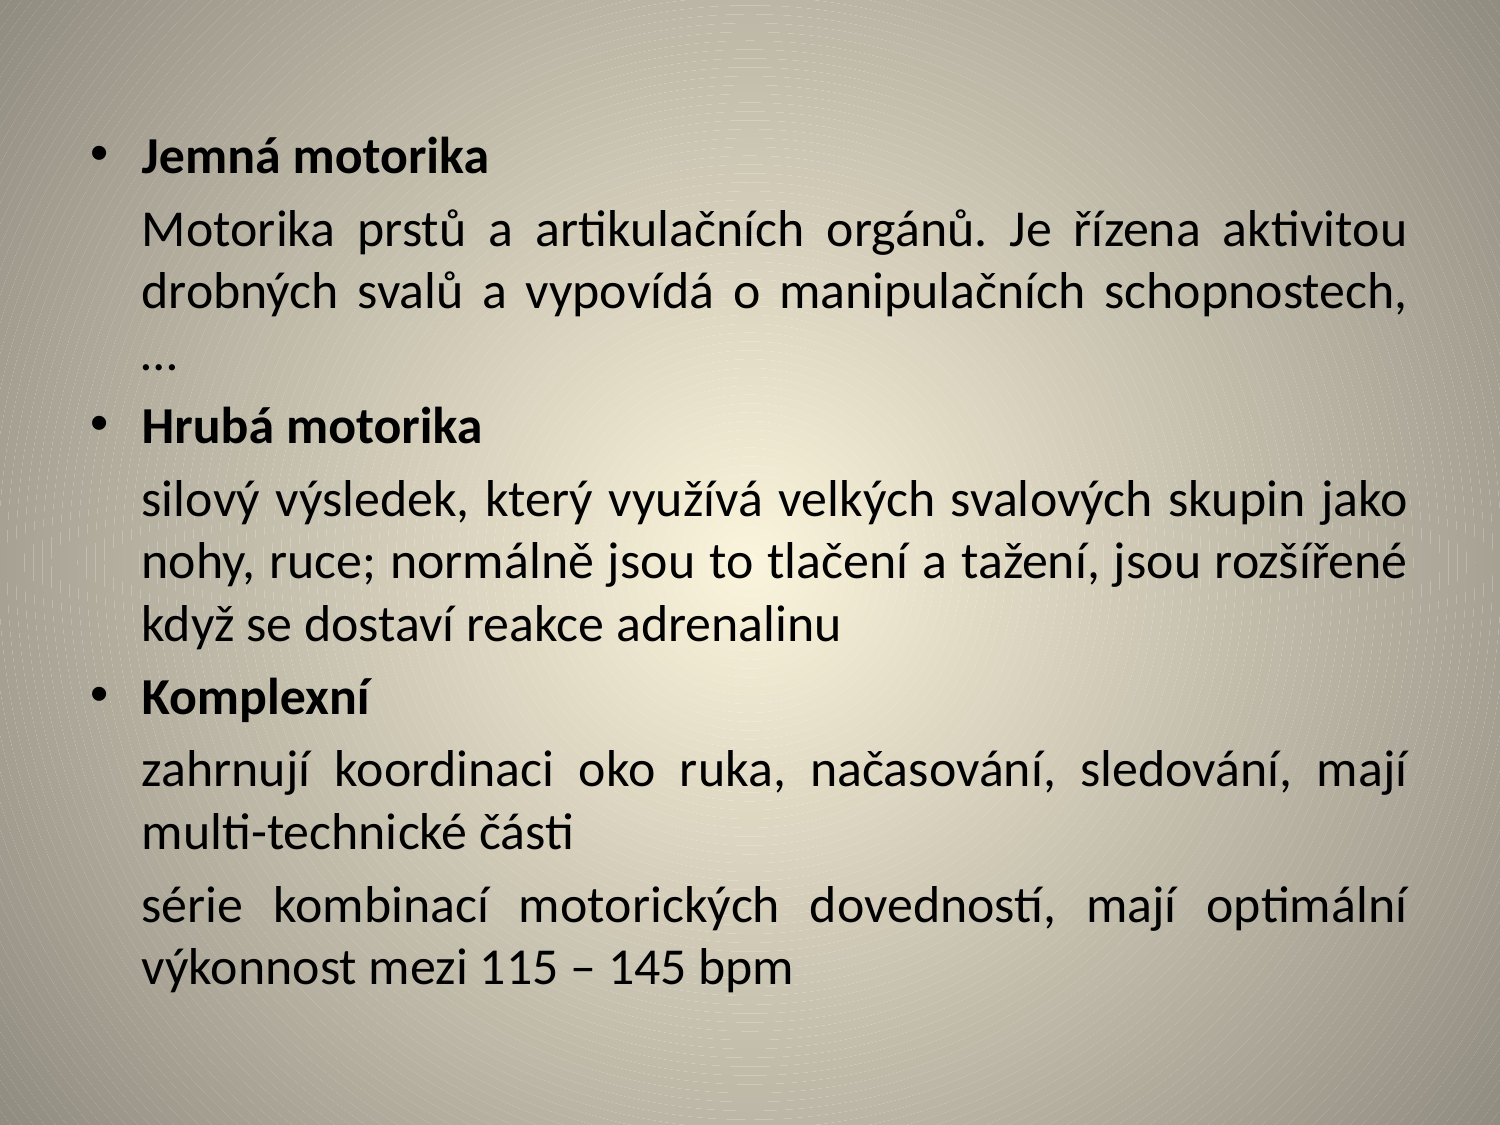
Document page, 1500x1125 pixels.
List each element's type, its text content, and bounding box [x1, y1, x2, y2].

list Jemná motorika Motorika prstů a artikulačních orgánů. Je řízena aktivitou drobných svalů a vypovídá o manipulačních schopnostech, … Hrubá motorika silový výsledek, který využívá velkých svalových skupin jako nohy, ruce; normálně jsou to tlačení a tažení, jsou rozšířené když se dostaví reakce adrenalinu Komplexní zahrnují koordinaci oko ruka, načasování, sledování, mají multi-technické části série kombinací motorických dovedností, mají optimální výkonnost mezi 115 – 145 bpm [75, 113, 1425, 1005]
